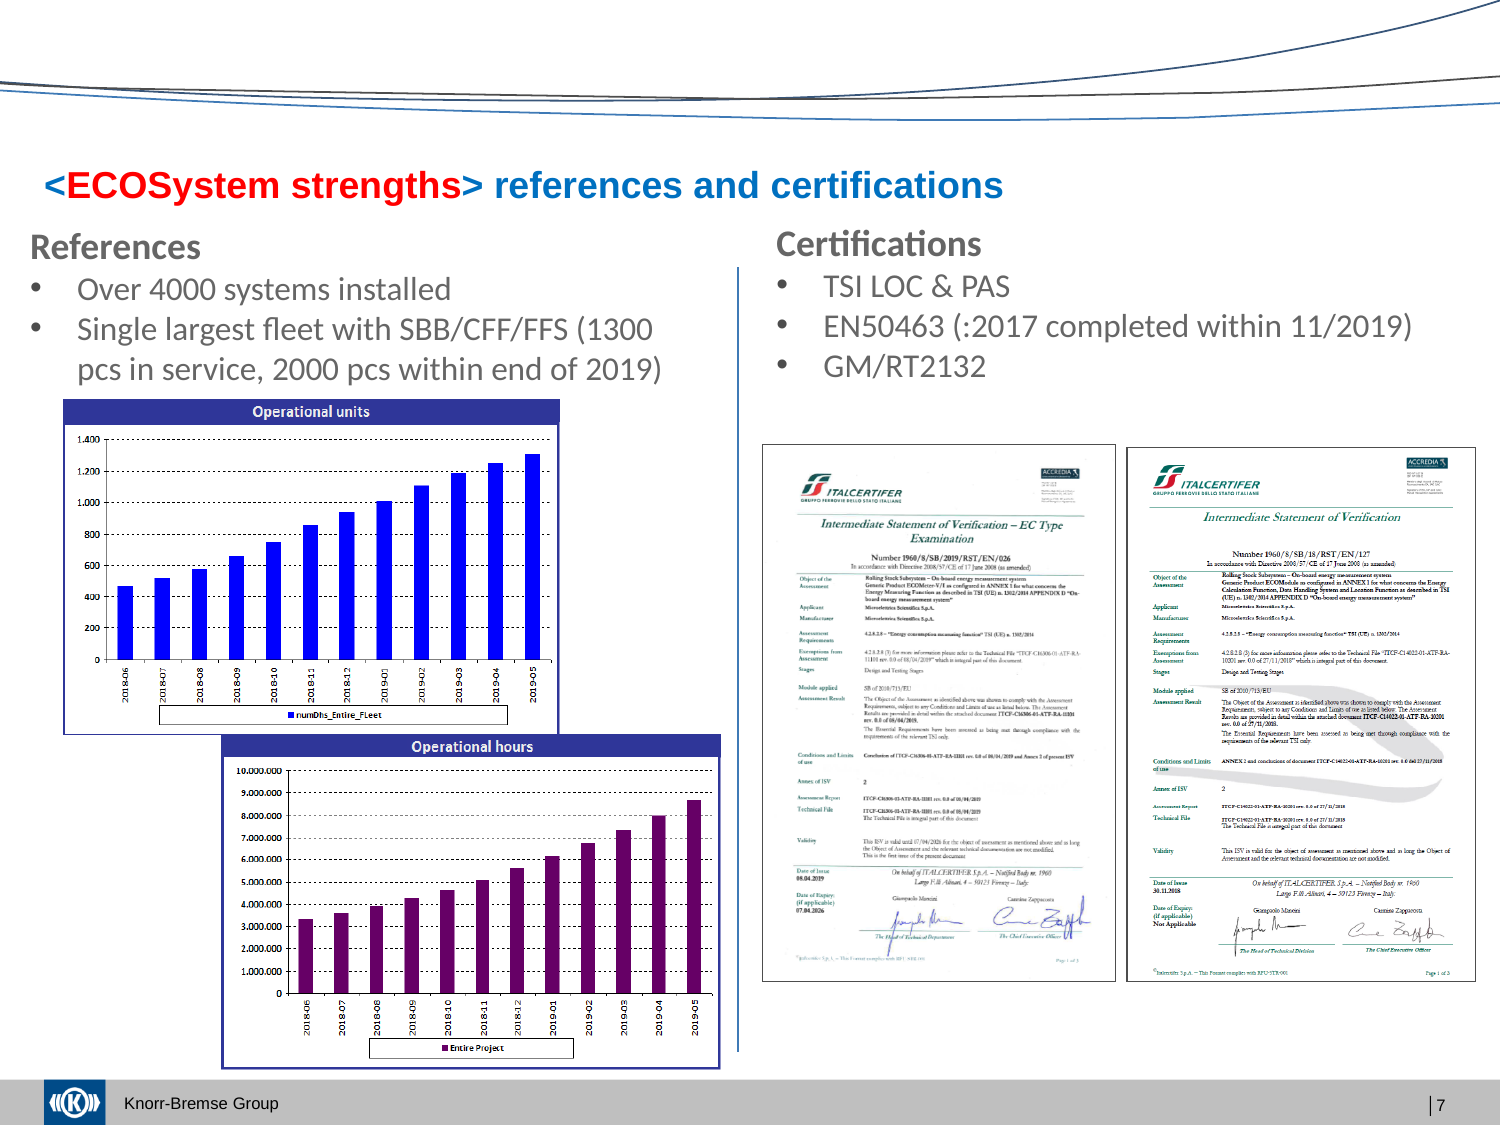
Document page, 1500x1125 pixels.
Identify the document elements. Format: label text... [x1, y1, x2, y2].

text_box <ECOSystem strengths> references and certifications [29, 160, 1398, 214]
text_box Certifications TSI LOC & PAS EN50463 (:2017 completed within 11/2019) GM/RT2132 [761, 211, 1465, 398]
slide_number │7 [1425, 1094, 1482, 1115]
picture [761, 444, 1116, 982]
picture [1127, 448, 1475, 982]
picture [63, 399, 721, 1070]
text_box References Over 4000 systems installed Single largest fleet with SBB/CFF/FFS (1300 pcs in service, 2000 pcs within end of 2019) [15, 214, 718, 400]
picture [43, 1079, 106, 1125]
